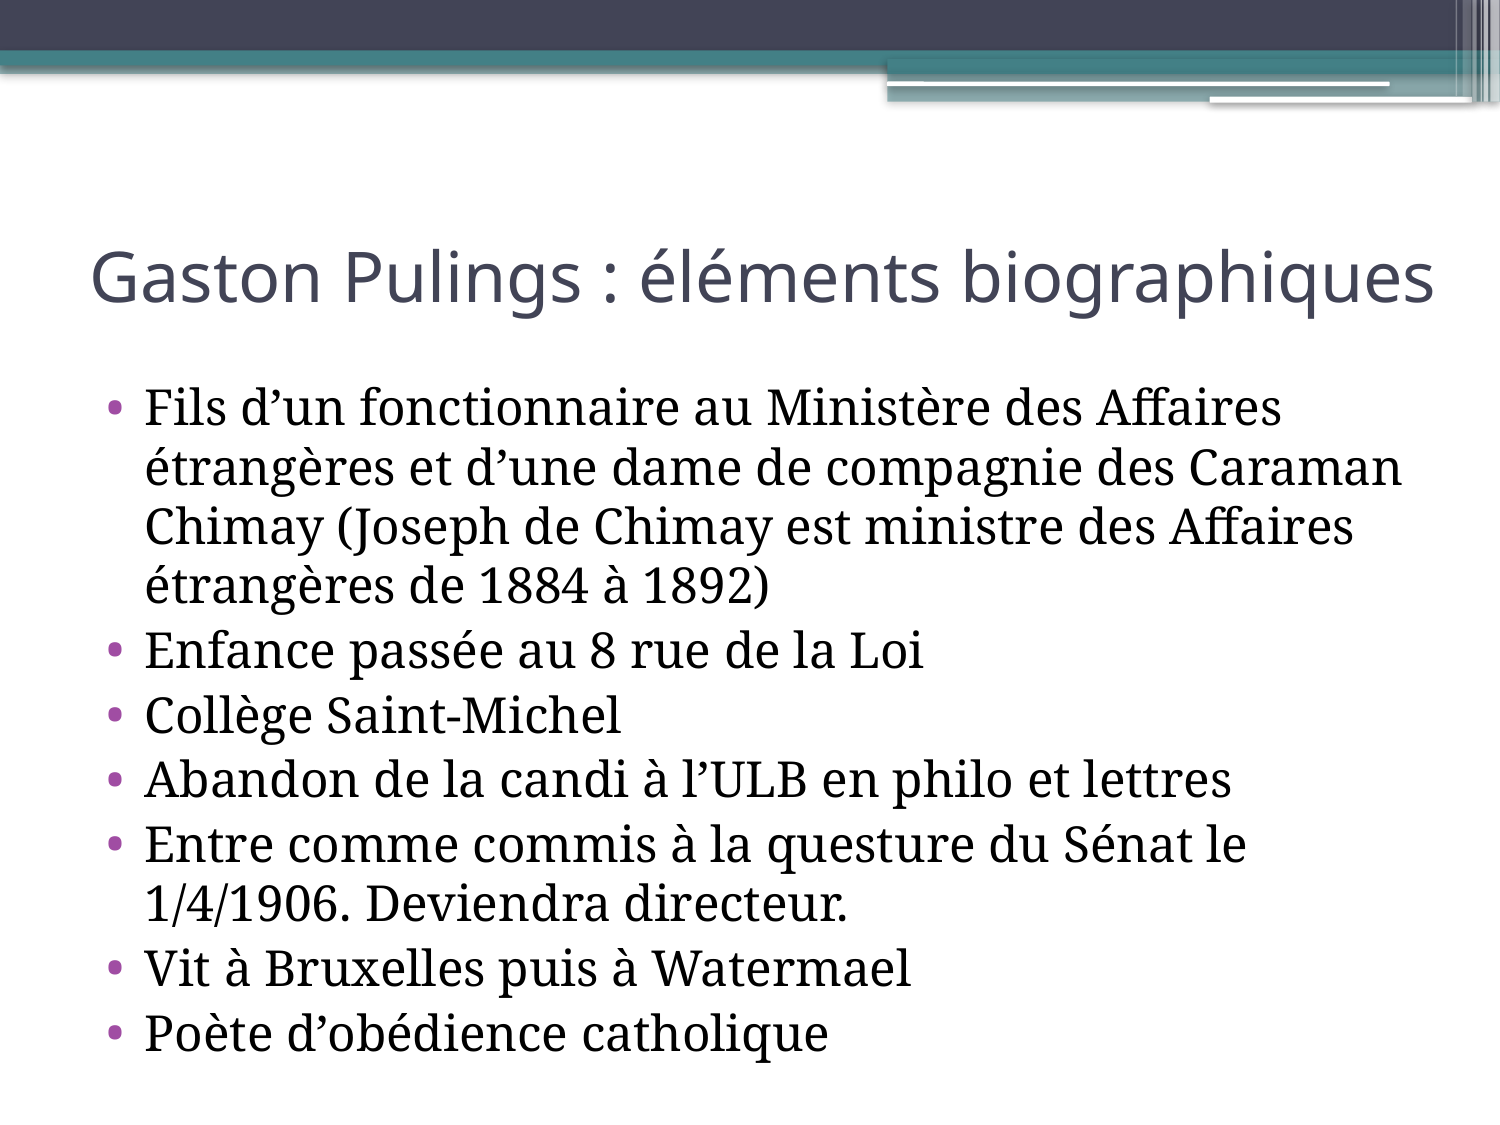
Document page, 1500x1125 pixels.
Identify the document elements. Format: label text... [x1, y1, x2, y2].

list Fils d’un fonctionnaire au Ministère des Affaires étrangères et d’une dame de compagnie des Caraman Chimay (Joseph de Chimay est ministre des Affaires étrangères de 1884 à 1892) Enfance passée au 8 rue de la Loi Collège Saint-Michel Abandon de la candi à l’ULB en philo et lettres Entre comme commis à la questure du Sénat le 1/4/1906. Deviendra directeur. Vit à Bruxelles puis à Watermael Poète d’obédience catholique [75, 368, 1425, 1079]
title Gaston Pulings : éléments biographiques [75, 187, 1500, 363]
